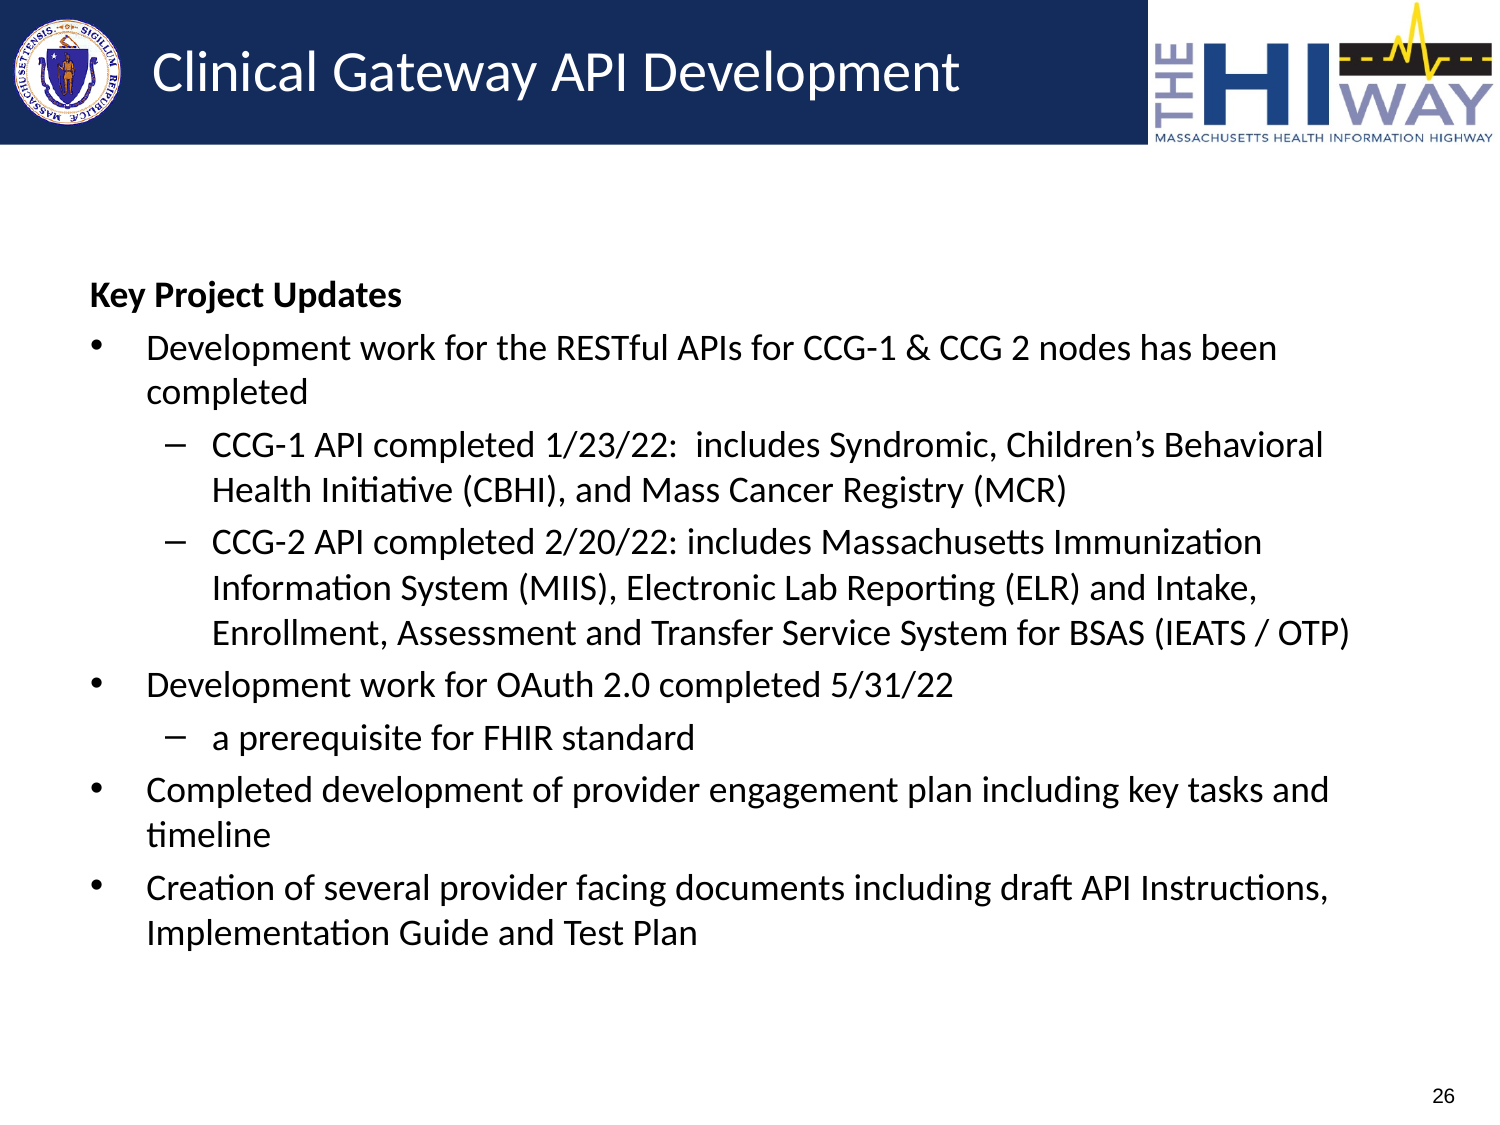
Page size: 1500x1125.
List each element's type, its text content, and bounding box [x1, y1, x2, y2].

list Key Project Updates Development work for the RESTful APIs for CCG-1 & CCG 2 nodes has been completed CCG-1 API completed 1/23/22: includes Syndromic, Children’s Behavioral Health Initiative (CBHI), and Mass Cancer Registry (MCR) CCG-2 API completed 2/20/22: includes Massachusetts Immunization Information System (MIIS), Electronic Lab Reporting (ELR) and Intake, Enrollment, Assessment and Transfer Service System for BSAS (IEATS / OTP) Development work for OAuth 2.0 completed 5/31/22 a prerequisite for FHIR standard Completed development of provider engagement plan including key tasks and timeline Creation of several provider facing documents including draft API Instructions, Implementation Guide and Test Plan [74, 262, 1426, 1006]
picture [5, 12, 128, 130]
slide_number 26 [1387, 1074, 1500, 1123]
picture [1148, 0, 1500, 145]
title Clinical Gateway API Development [136, 21, 1138, 115]
